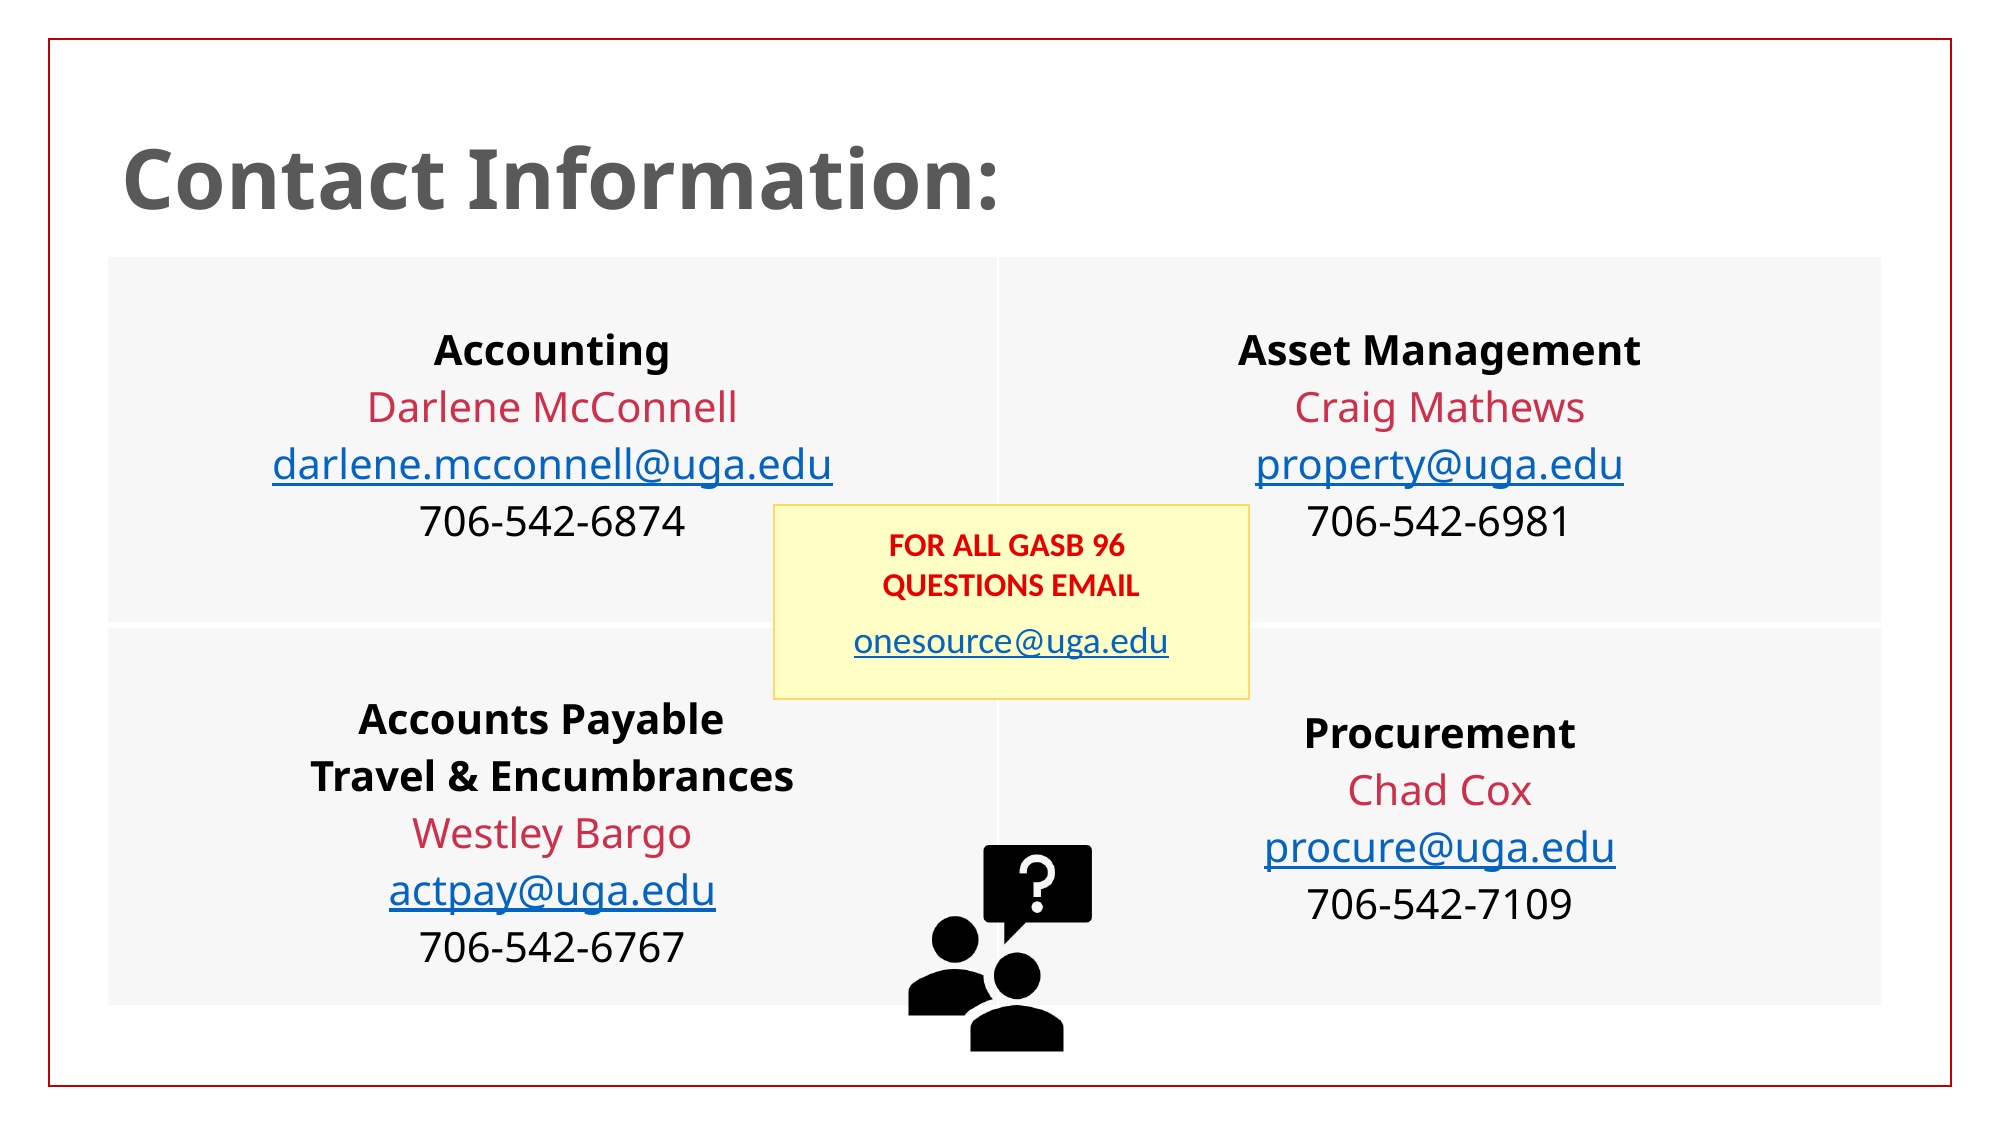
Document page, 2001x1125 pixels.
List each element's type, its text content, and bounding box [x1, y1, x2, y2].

table_header Accounting Darlene McConnell darlene.mcconnell@uga.edu 706-542-6874 [108, 257, 997, 622]
table_cell Procurement Chad Cox procure@uga.edu 706-542-7109 [999, 628, 1881, 1005]
picture [876, 824, 1124, 1072]
text_box [48, 38, 1952, 1087]
text_box FOR ALL GASB 96 QUESTIONS EMAIL onesource@uga.edu [773, 504, 1250, 700]
table_cell Accounts Payable Travel & Encumbrances Westley Bargo actpay@uga.edu 706-542-6767 [108, 628, 997, 1005]
table_header Asset Management Craig Mathews property@uga.edu 706-542-6981 [999, 257, 1881, 622]
